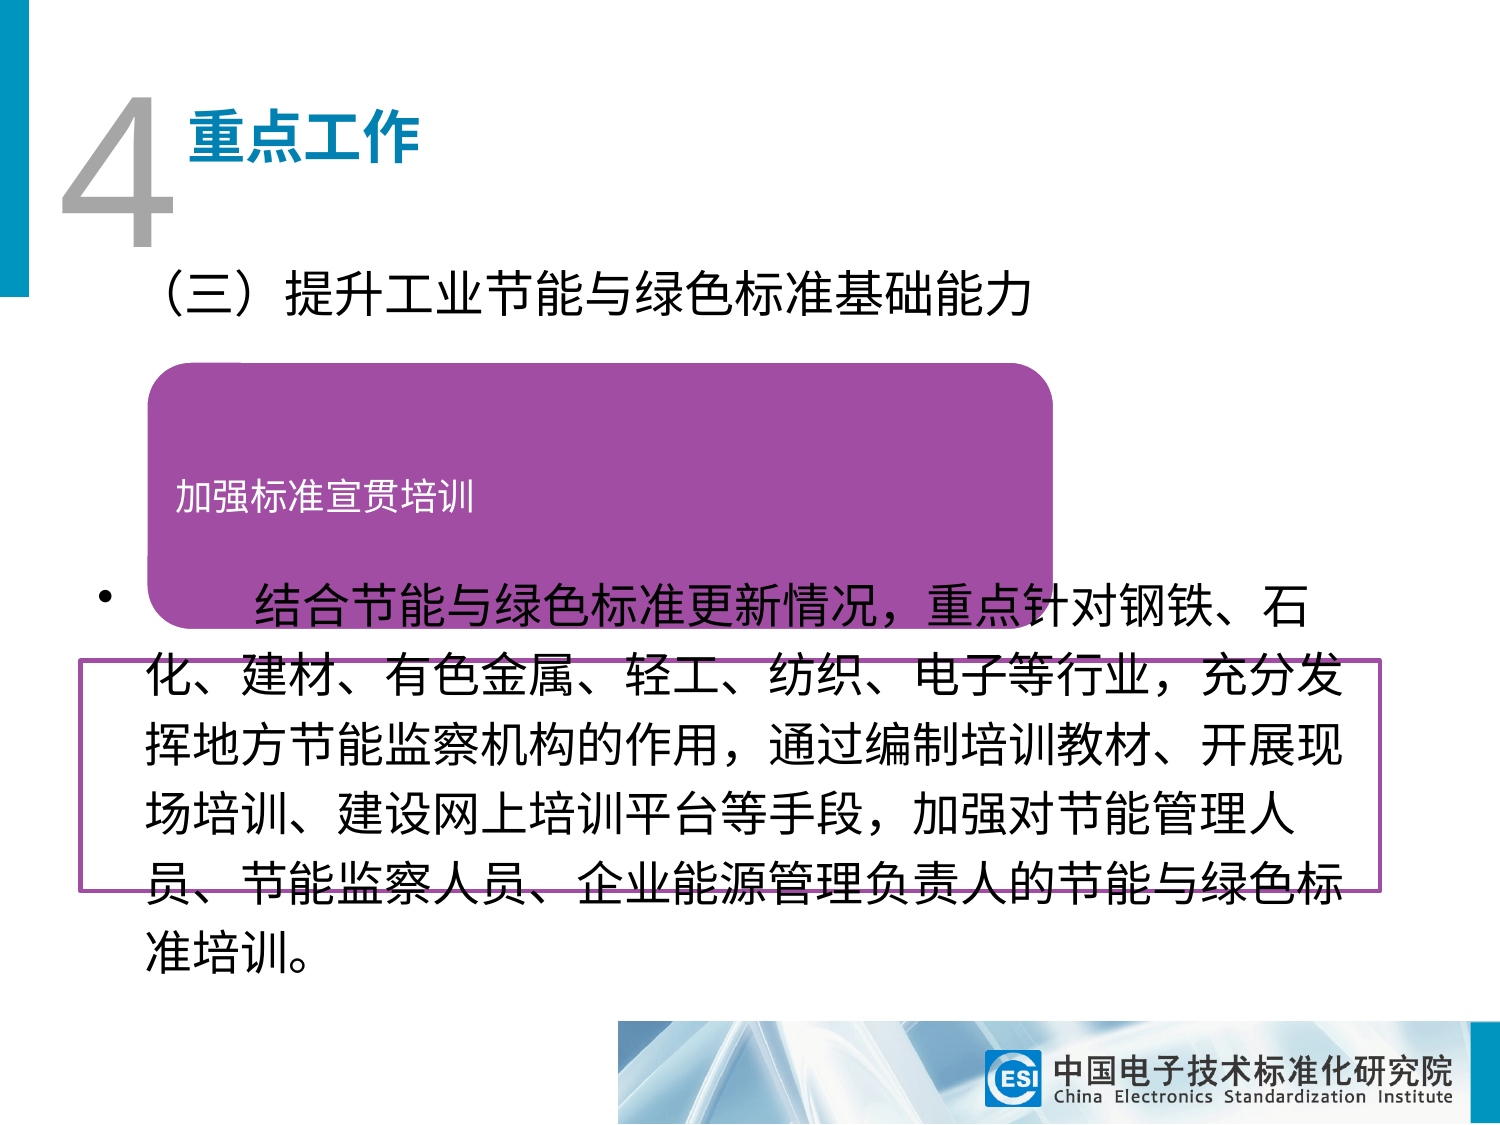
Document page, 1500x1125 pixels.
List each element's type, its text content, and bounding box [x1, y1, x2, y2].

text_box 4 [44, 31, 122, 297]
picture [618, 1021, 1500, 1124]
text_box （三）提升工业节能与绿色标准基础能力 [119, 255, 1420, 330]
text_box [80, 330, 1381, 892]
text_box 重点工作 [172, 92, 443, 177]
